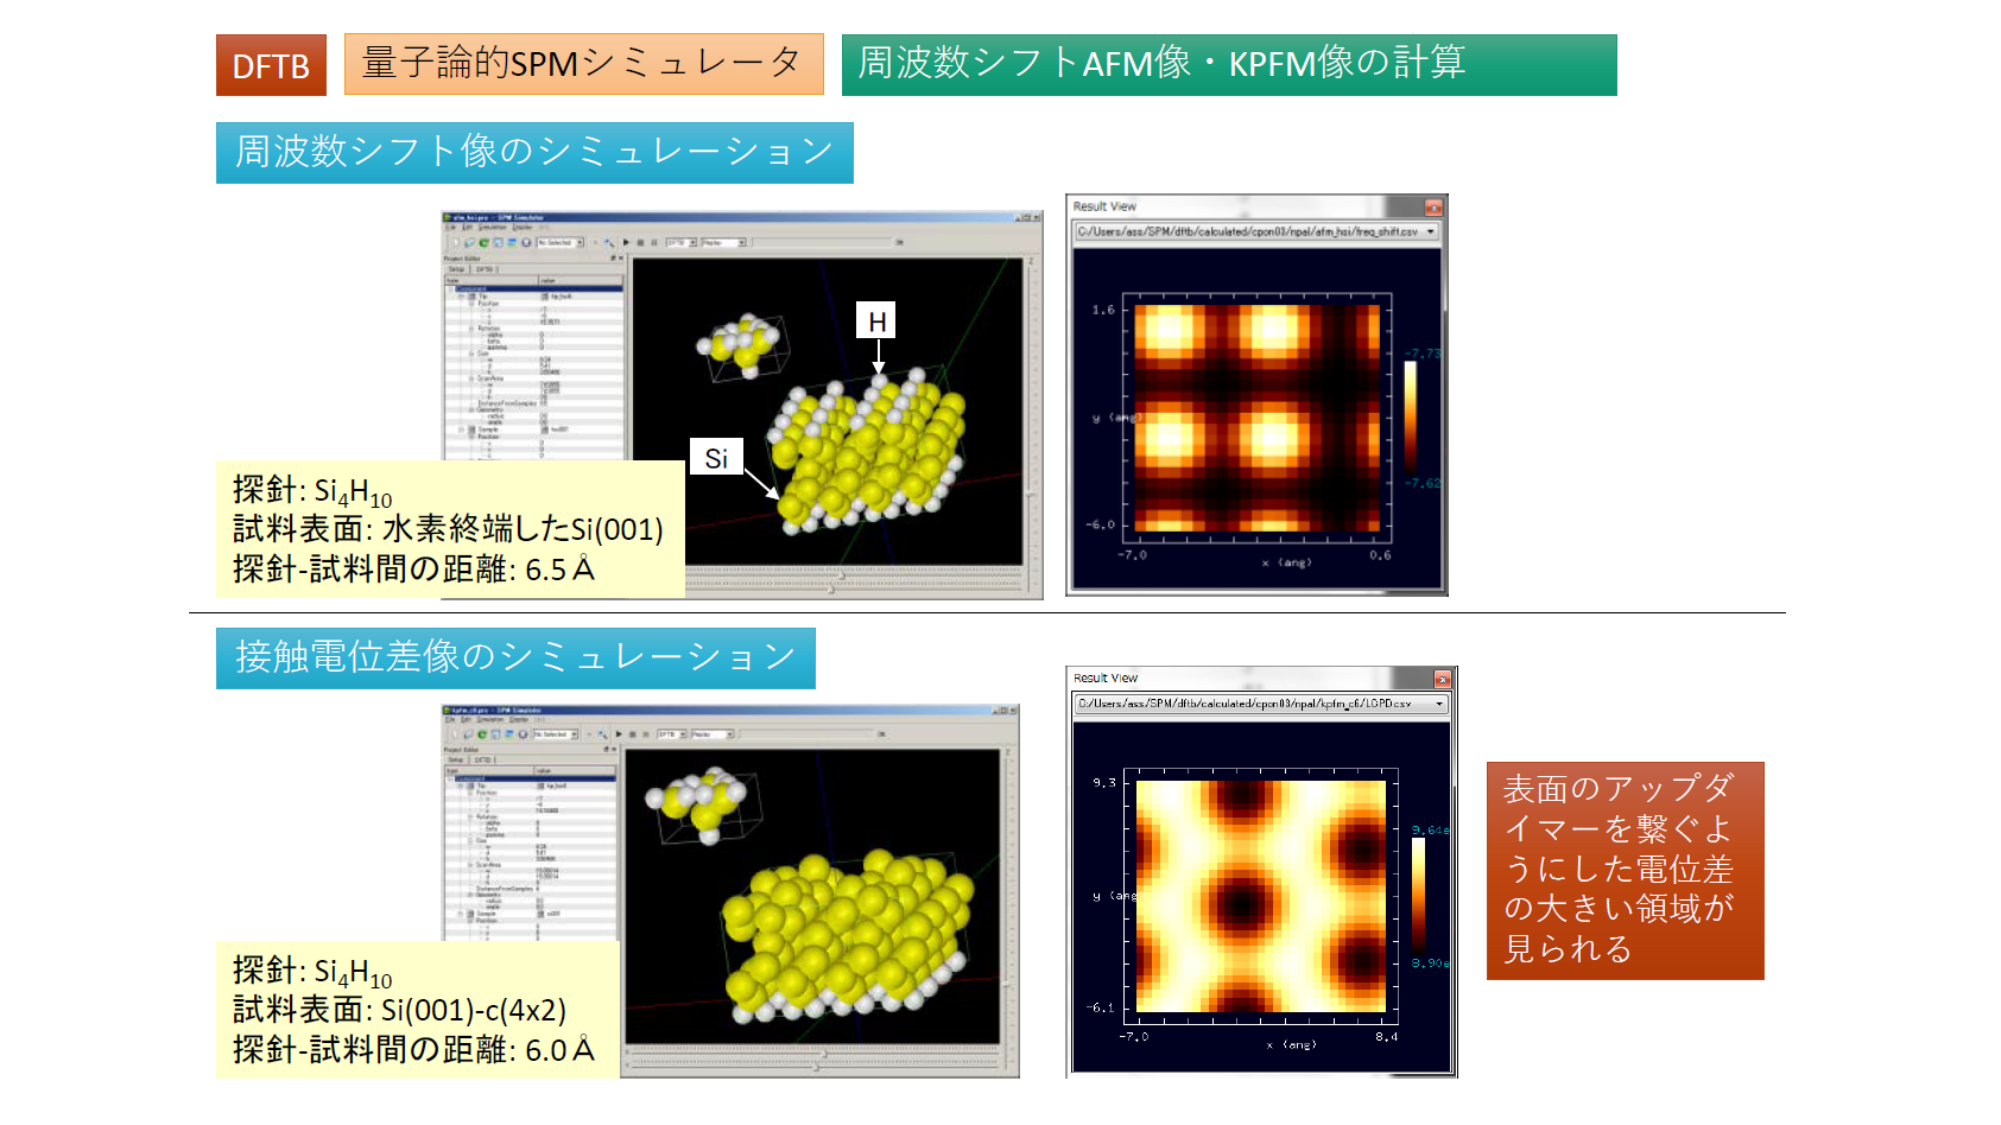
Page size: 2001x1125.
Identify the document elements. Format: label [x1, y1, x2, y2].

picture [188, 11, 1808, 1111]
